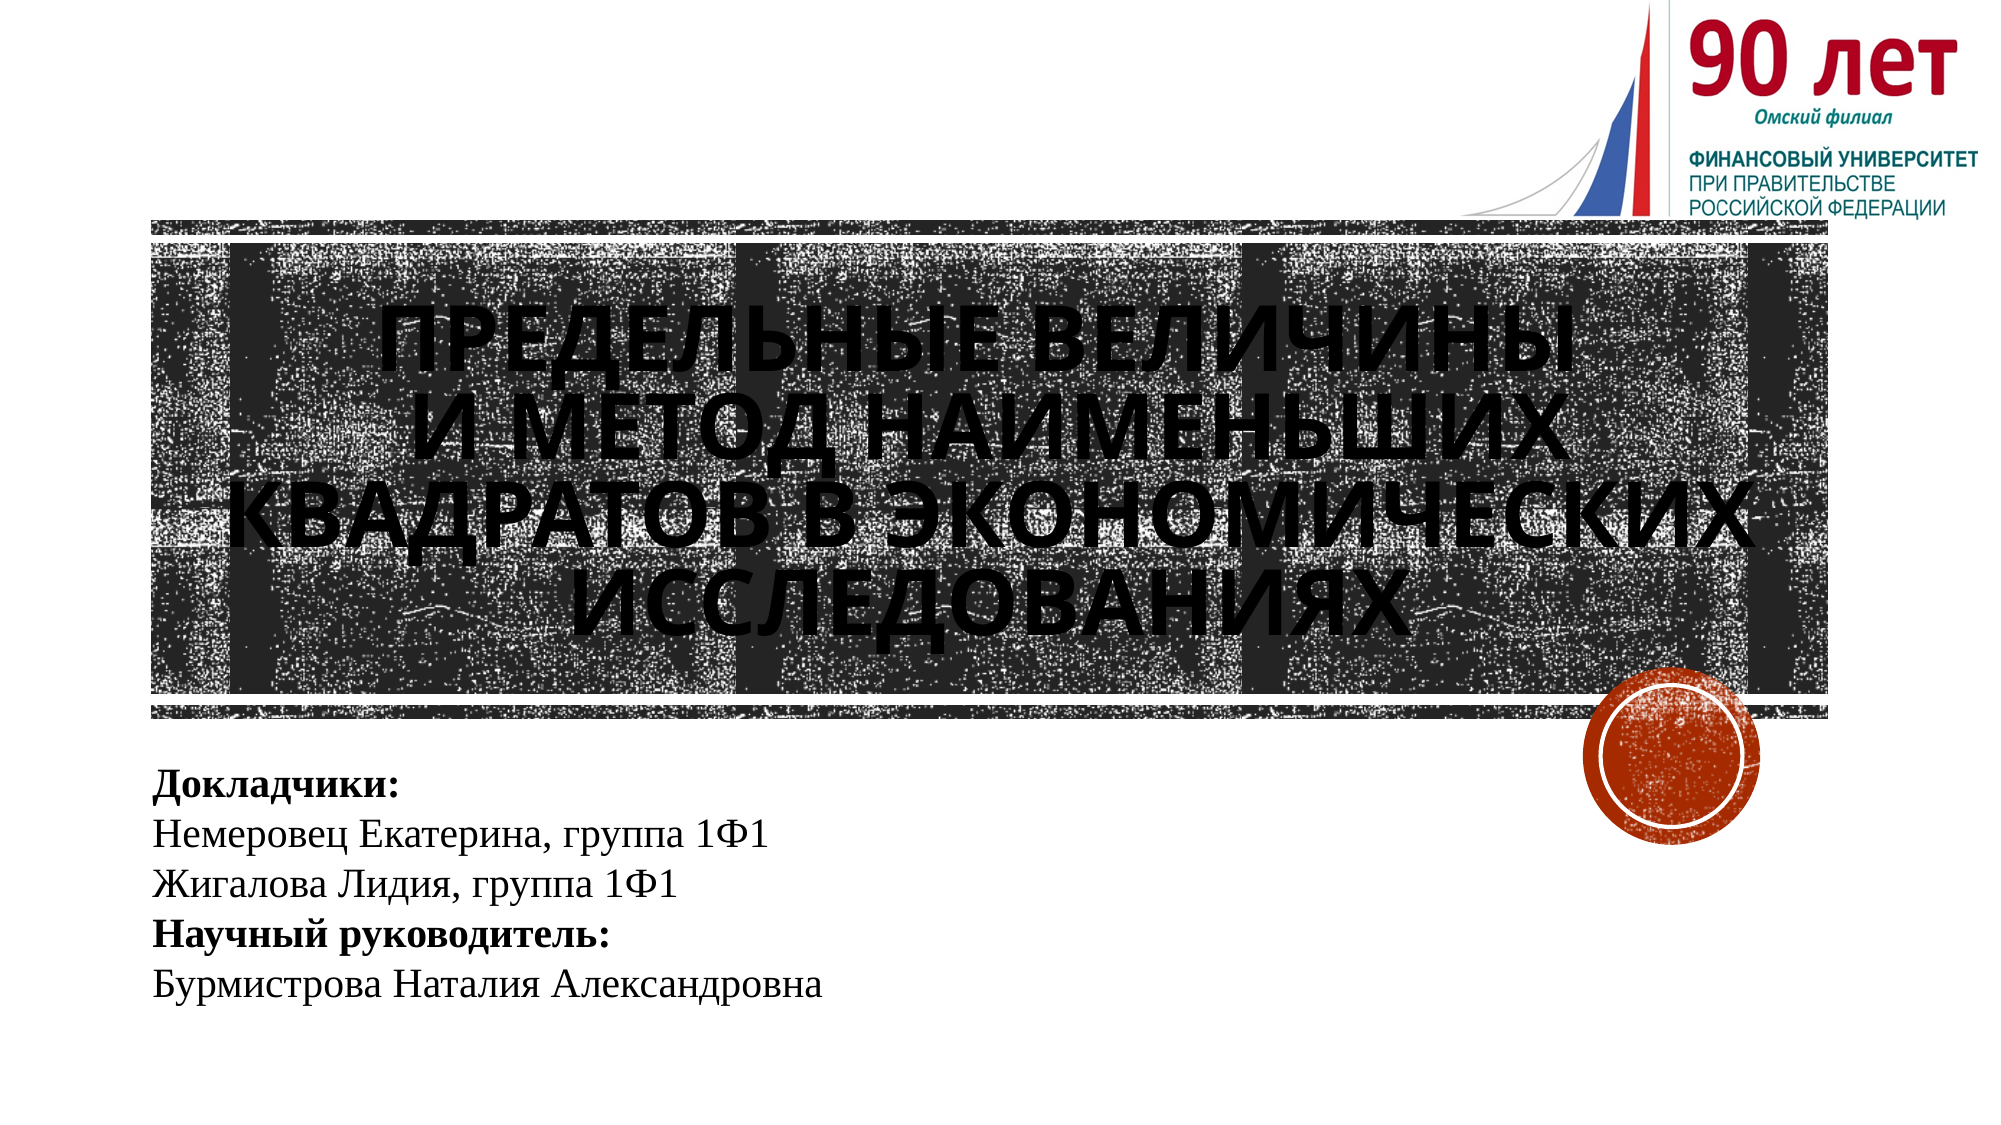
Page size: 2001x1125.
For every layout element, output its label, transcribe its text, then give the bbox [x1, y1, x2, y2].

picture [1459, 0, 1978, 220]
text_box Докладчики: Немеровец Екатерина, группа 1Ф1 Жигалова Лидия, группа 1Ф1 Научный руководитель: Бурмистрова Наталия Александровна [137, 748, 1130, 1014]
title ПРЕДЕЛЬНЫЕ ВЕЛИЧИНЫ И Метод наименьших квадратов в экономических исследованиях [172, 234, 1808, 733]
